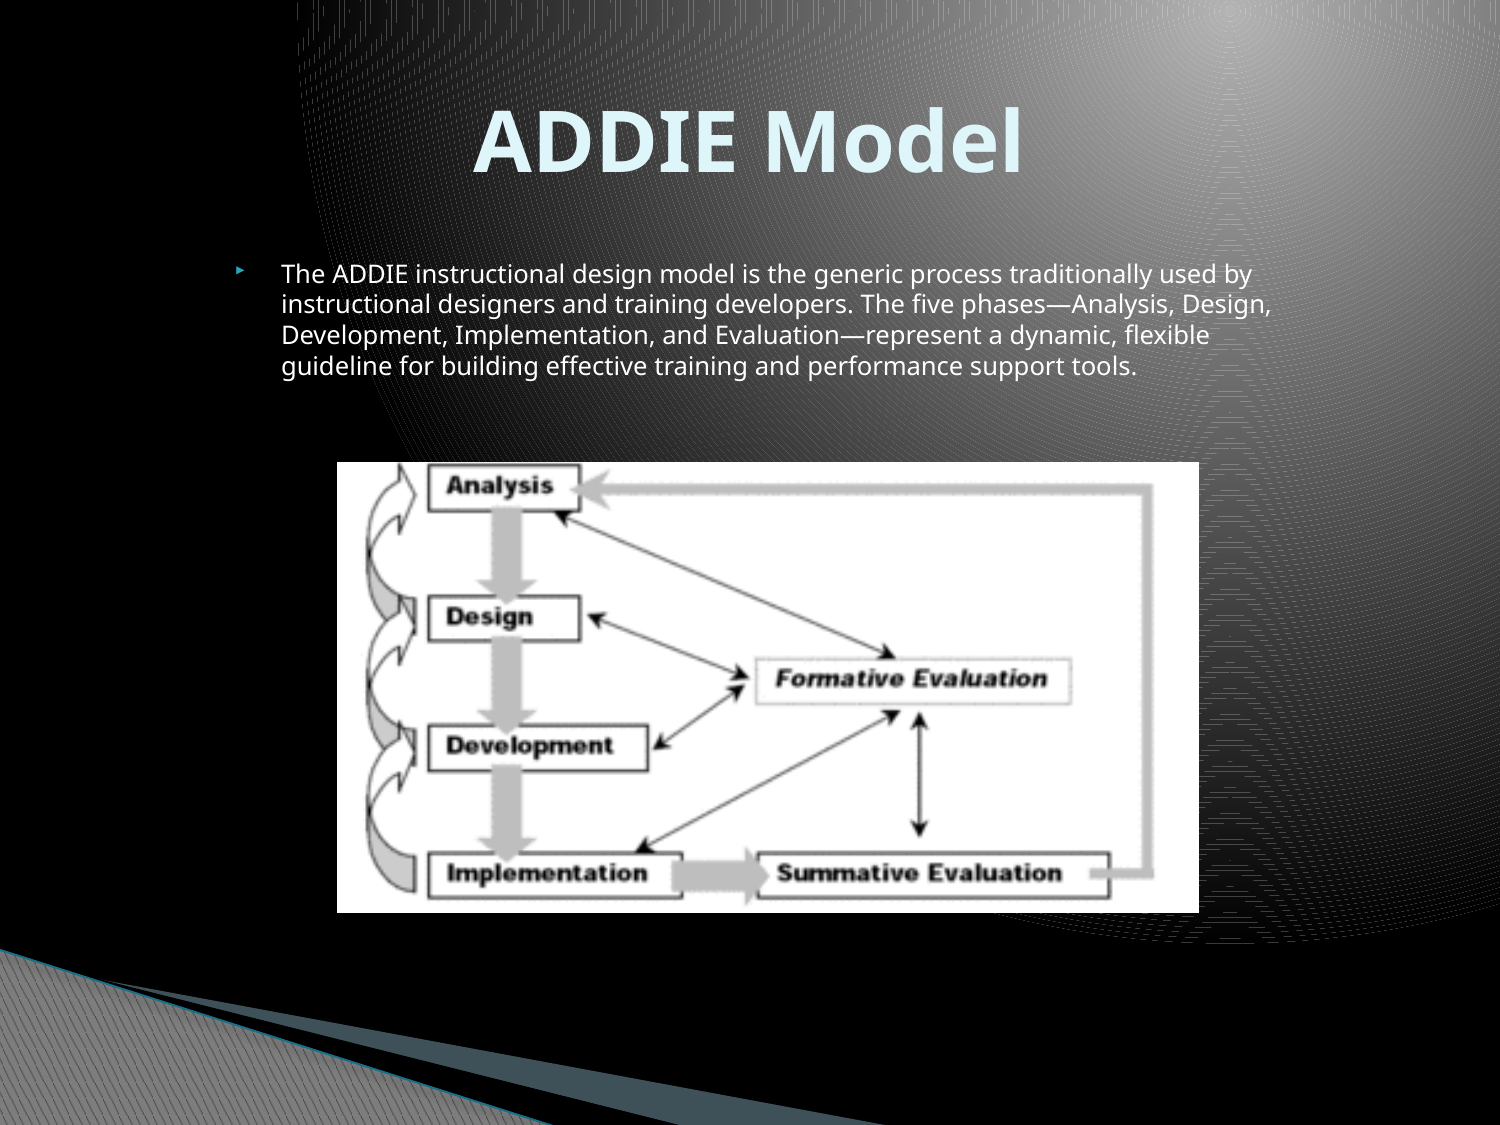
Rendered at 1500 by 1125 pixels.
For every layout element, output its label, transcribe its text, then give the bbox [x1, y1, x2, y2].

picture [0, 952, 543, 1125]
title ADDIE Model [75, 45, 1425, 233]
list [337, 462, 1199, 913]
list The ADDIE instructional design model is the generic process traditionally used by instructional designers and training developers. The five phases—Analysis, Design, Development, Implementation, and Evaluation—represent a dynamic, flexible guideline for building effective training and performance support tools. [200, 249, 1313, 393]
